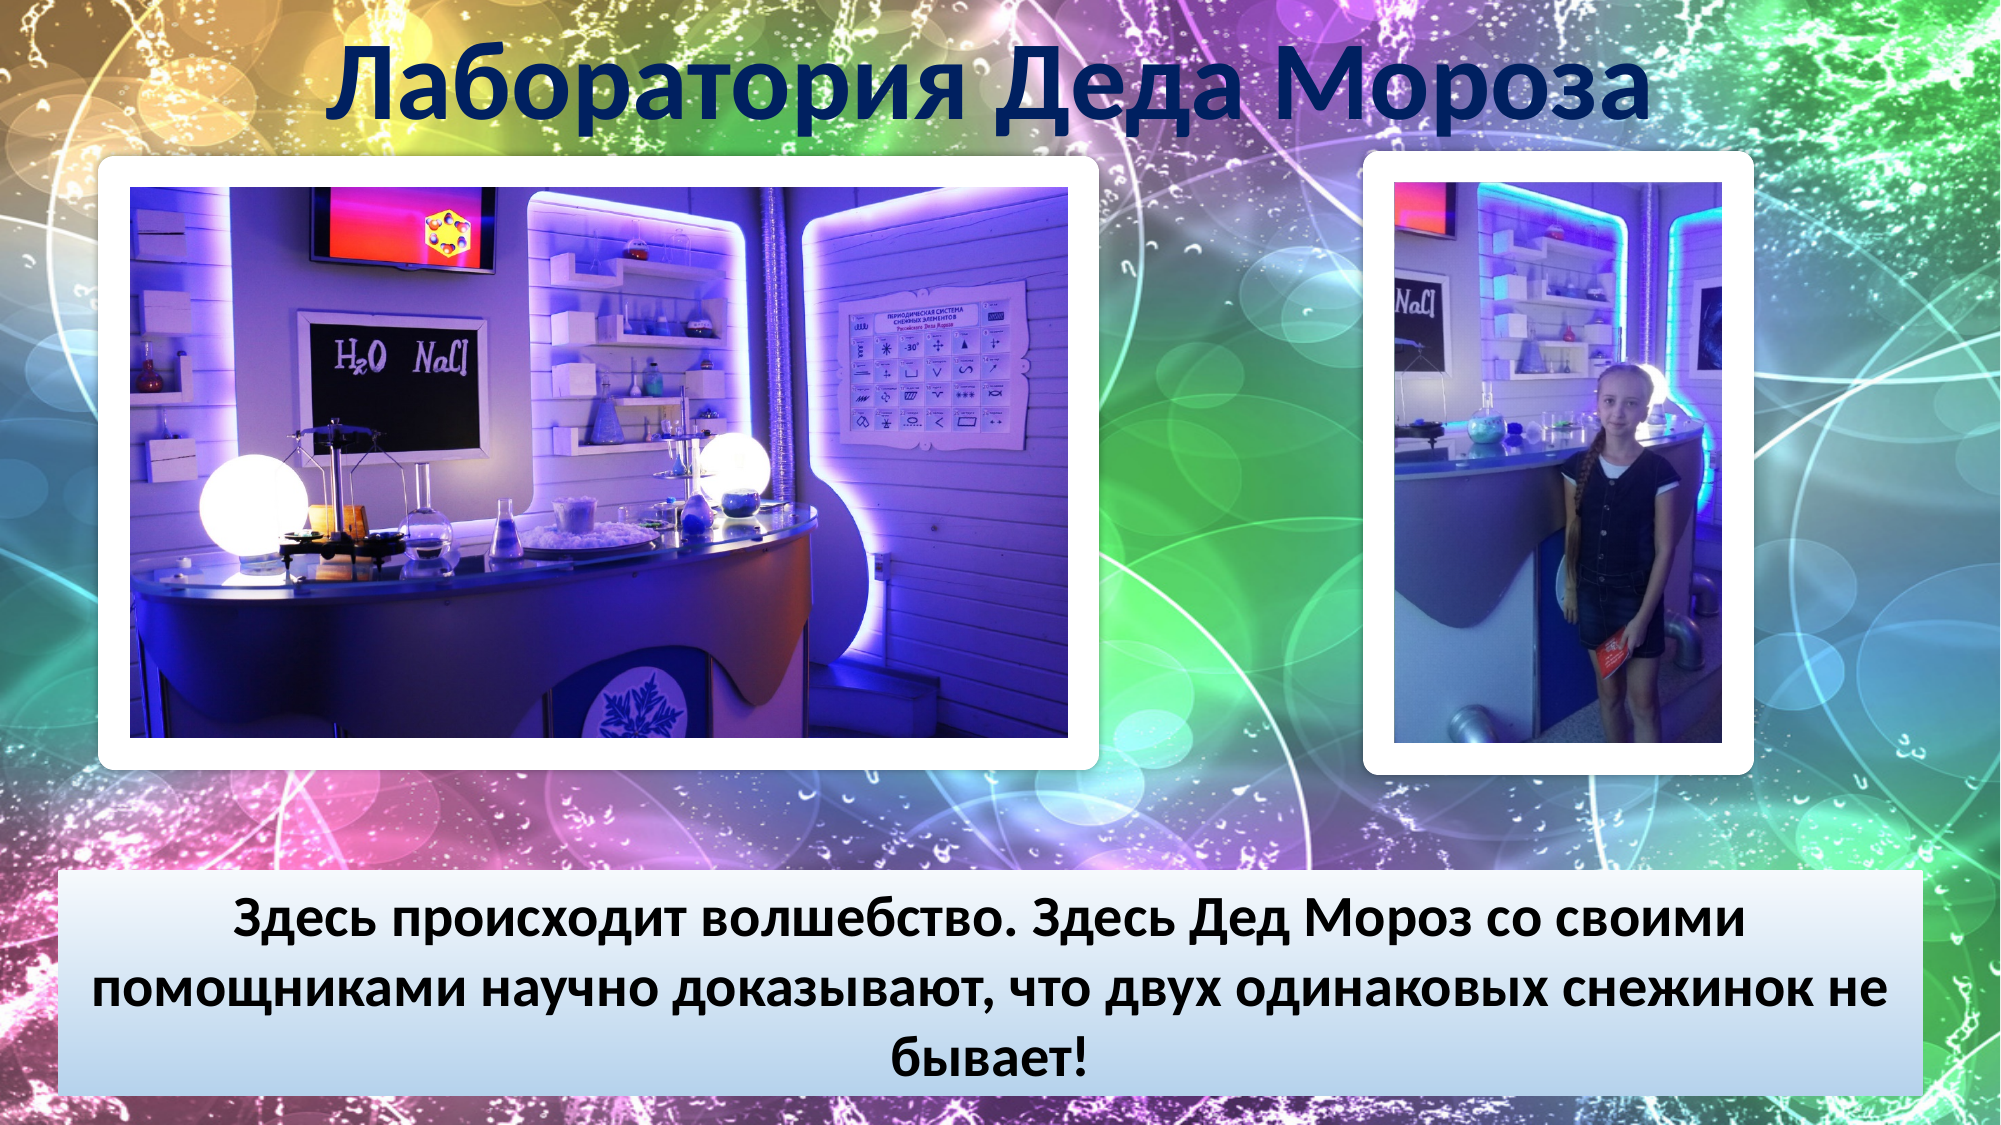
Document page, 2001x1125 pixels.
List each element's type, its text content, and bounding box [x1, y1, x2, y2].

text_box Лаборатория Деда Мороза [310, 0, 1671, 285]
text_box Здесь происходит волшебство. Здесь Дед Мороз со своими помощниками научно доказывают, что двух одинаковых снежинок не бывает! [58, 870, 1923, 1096]
picture [129, 187, 1068, 739]
picture [0, 0, 2001, 1125]
